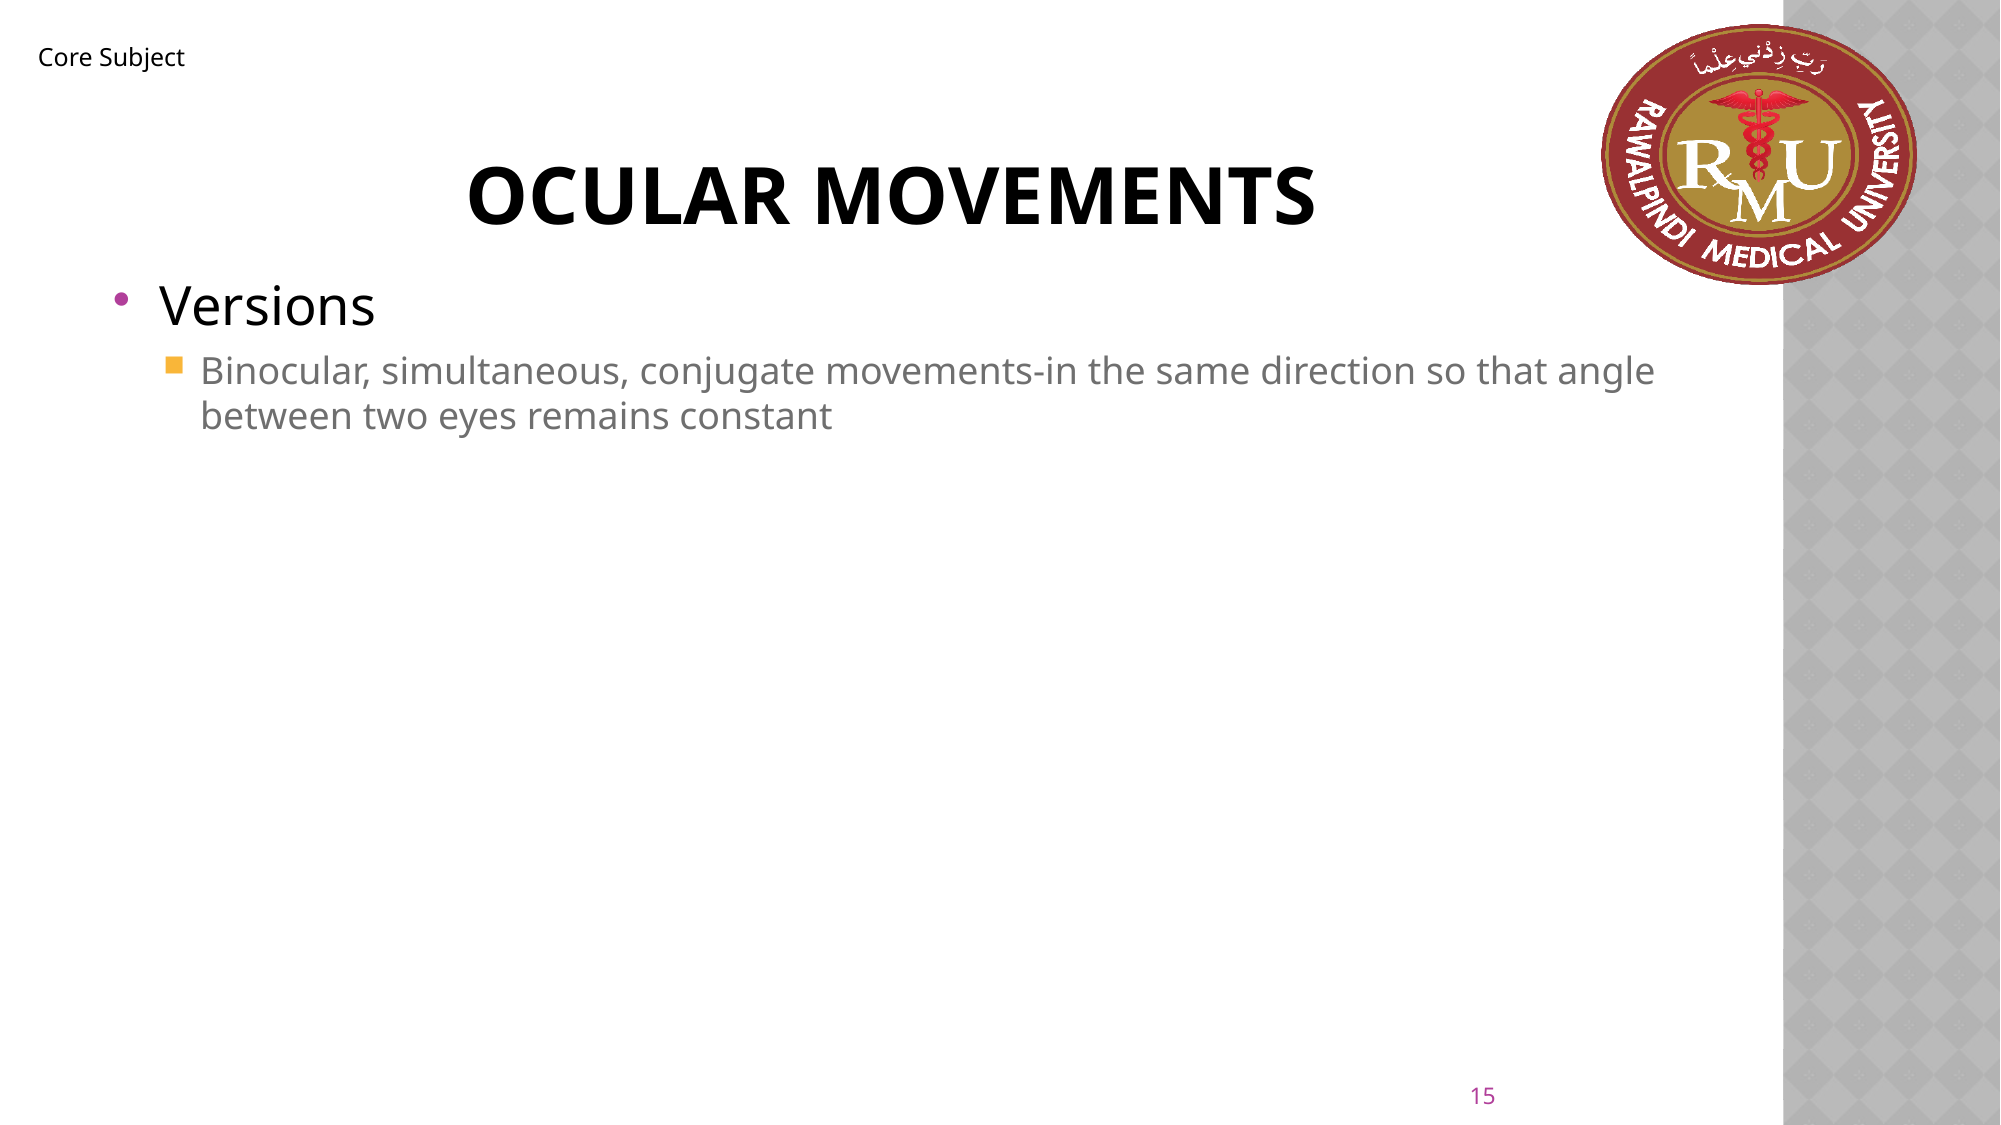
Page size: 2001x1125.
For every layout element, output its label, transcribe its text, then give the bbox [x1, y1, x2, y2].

slide_number 15 [1367, 1075, 1496, 1113]
list Versions Binocular, simultaneous, conjugate movements-in the same direction so that angle between two eyes remains constant [99, 264, 1684, 1059]
picture [1582, 23, 1918, 285]
text_box Core Subject [23, 34, 380, 80]
title Ocular Movements [99, 52, 1576, 240]
